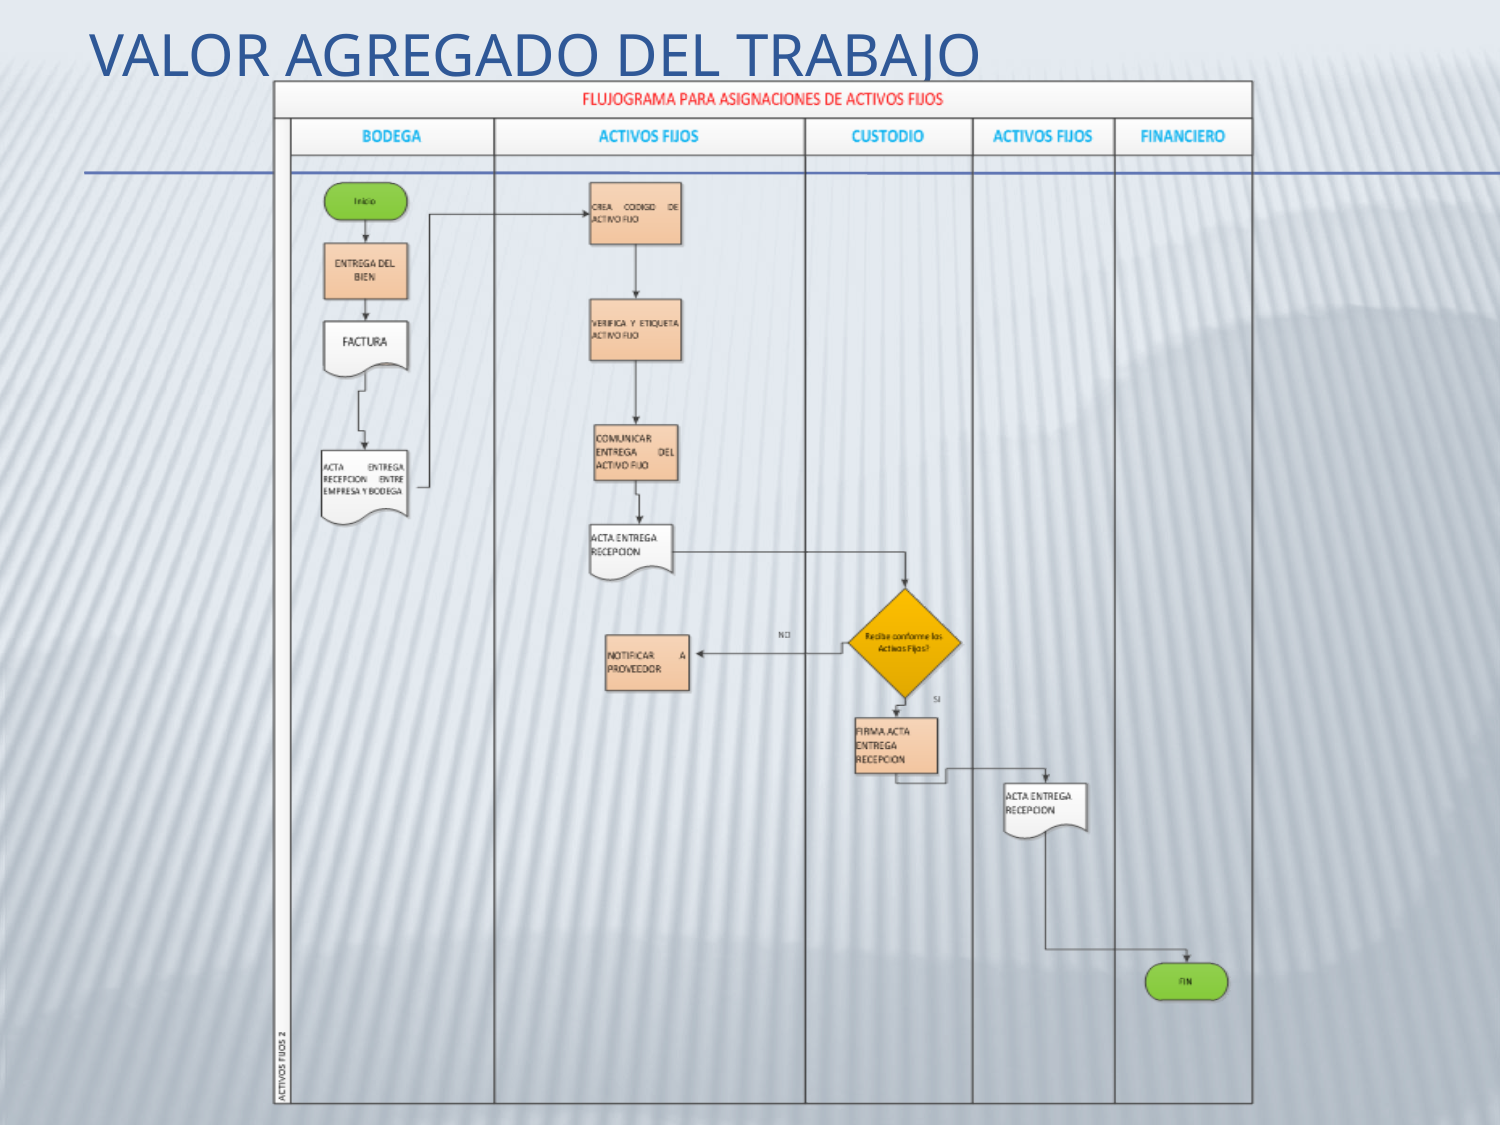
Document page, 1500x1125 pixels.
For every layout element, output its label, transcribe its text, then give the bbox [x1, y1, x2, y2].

picture [271, 77, 1259, 1110]
title VALOR AGREGADO DEL TRABAJO [75, 7, 1425, 100]
